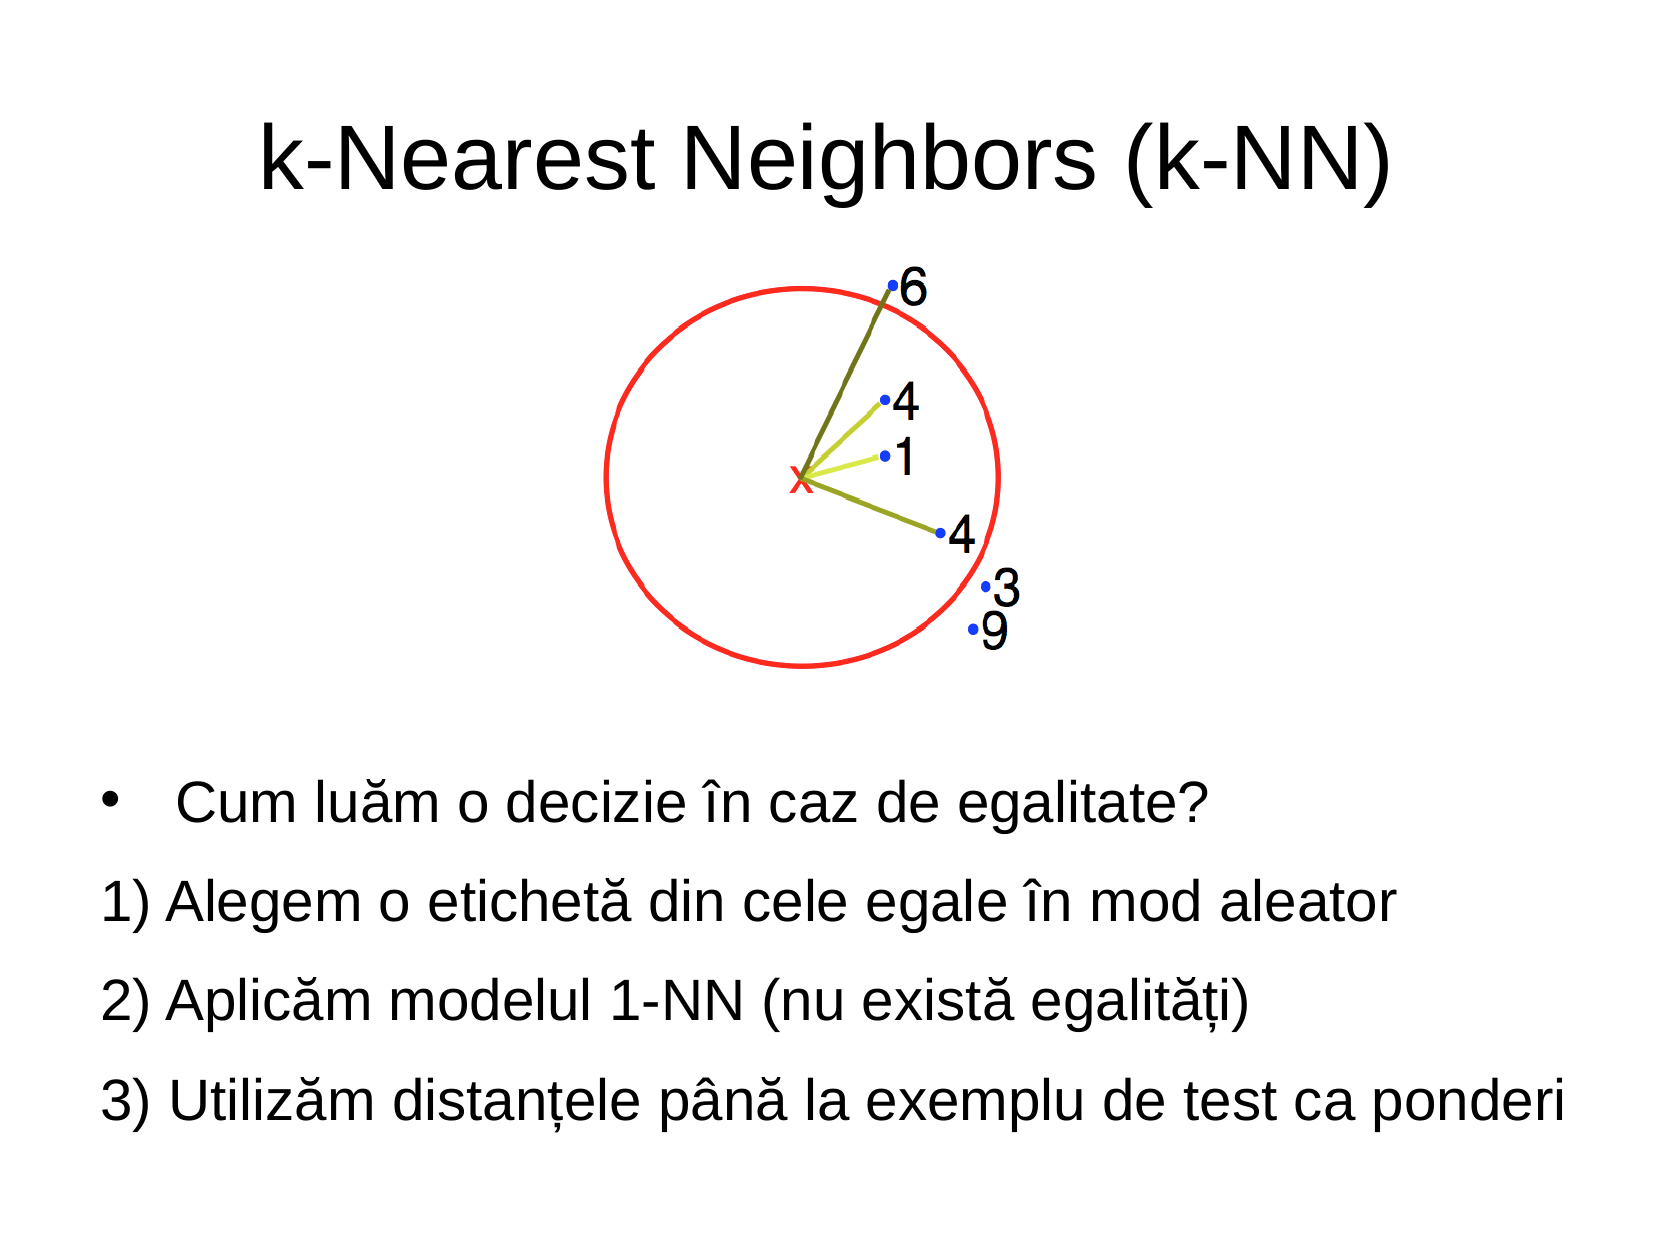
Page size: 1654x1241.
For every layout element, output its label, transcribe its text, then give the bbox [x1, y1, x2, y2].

text_box Cum luăm o decizie în caz de egalitate? 1) Alegem o etichetă din cele egale în mod aleator 2) Aplicăm modelul 1-NN (nu există egalități) 3) Utilizăm distanțele până la exemplu de test ca ponderi [82, 365, 1597, 1155]
text_box k-Nearest Neighbors (k-NN) [82, 49, 1571, 257]
picture [560, 242, 1041, 714]
